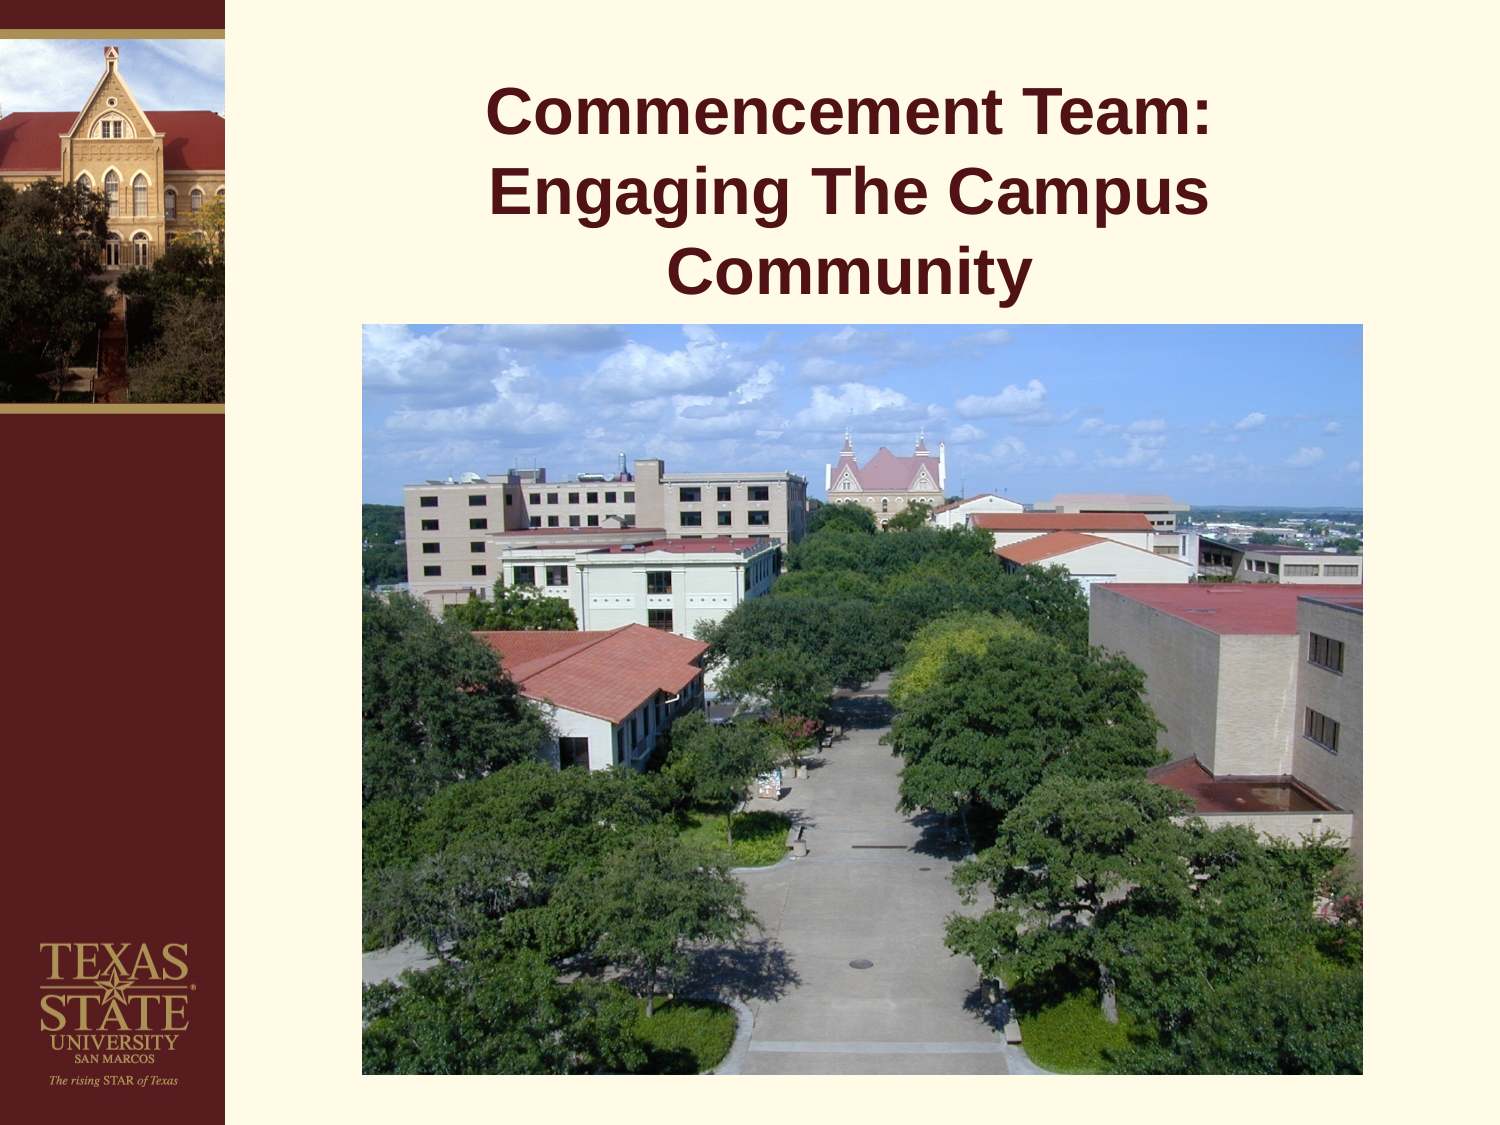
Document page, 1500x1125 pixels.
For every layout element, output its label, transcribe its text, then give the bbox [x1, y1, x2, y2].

picture [0, 0, 225, 1125]
picture [362, 324, 1363, 1076]
title Commencement Team: Engaging The Campus Community [299, 37, 1401, 338]
